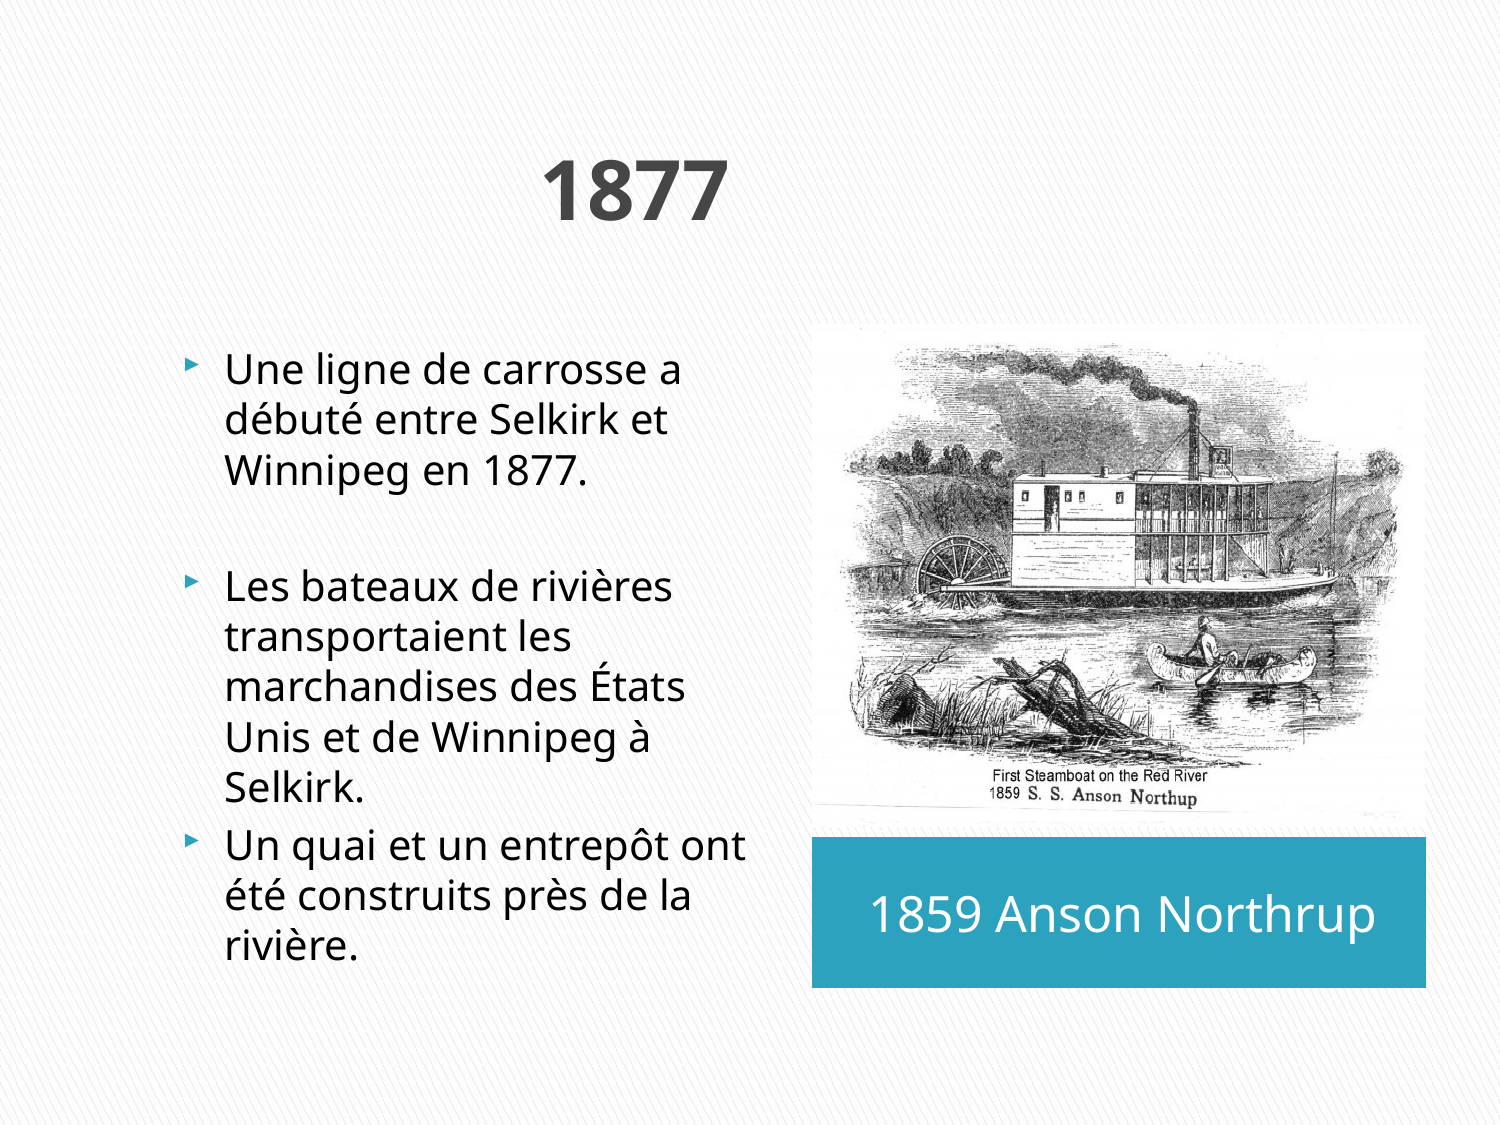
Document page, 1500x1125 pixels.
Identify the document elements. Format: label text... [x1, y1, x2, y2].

list 1859 Anson Northrup [812, 837, 1426, 988]
list Une ligne de carrosse a débuté entre Selkirk et Winnipeg en 1877. Les bateaux de rivières transportaient les marchandises des États Unis et de Winnipeg à Selkirk. Un quai et un entrepôt ont été construits près de la rivière. [150, 287, 763, 1007]
picture [812, 324, 1426, 828]
list [761, 474, 1425, 884]
title 1877 [68, 112, 1432, 263]
